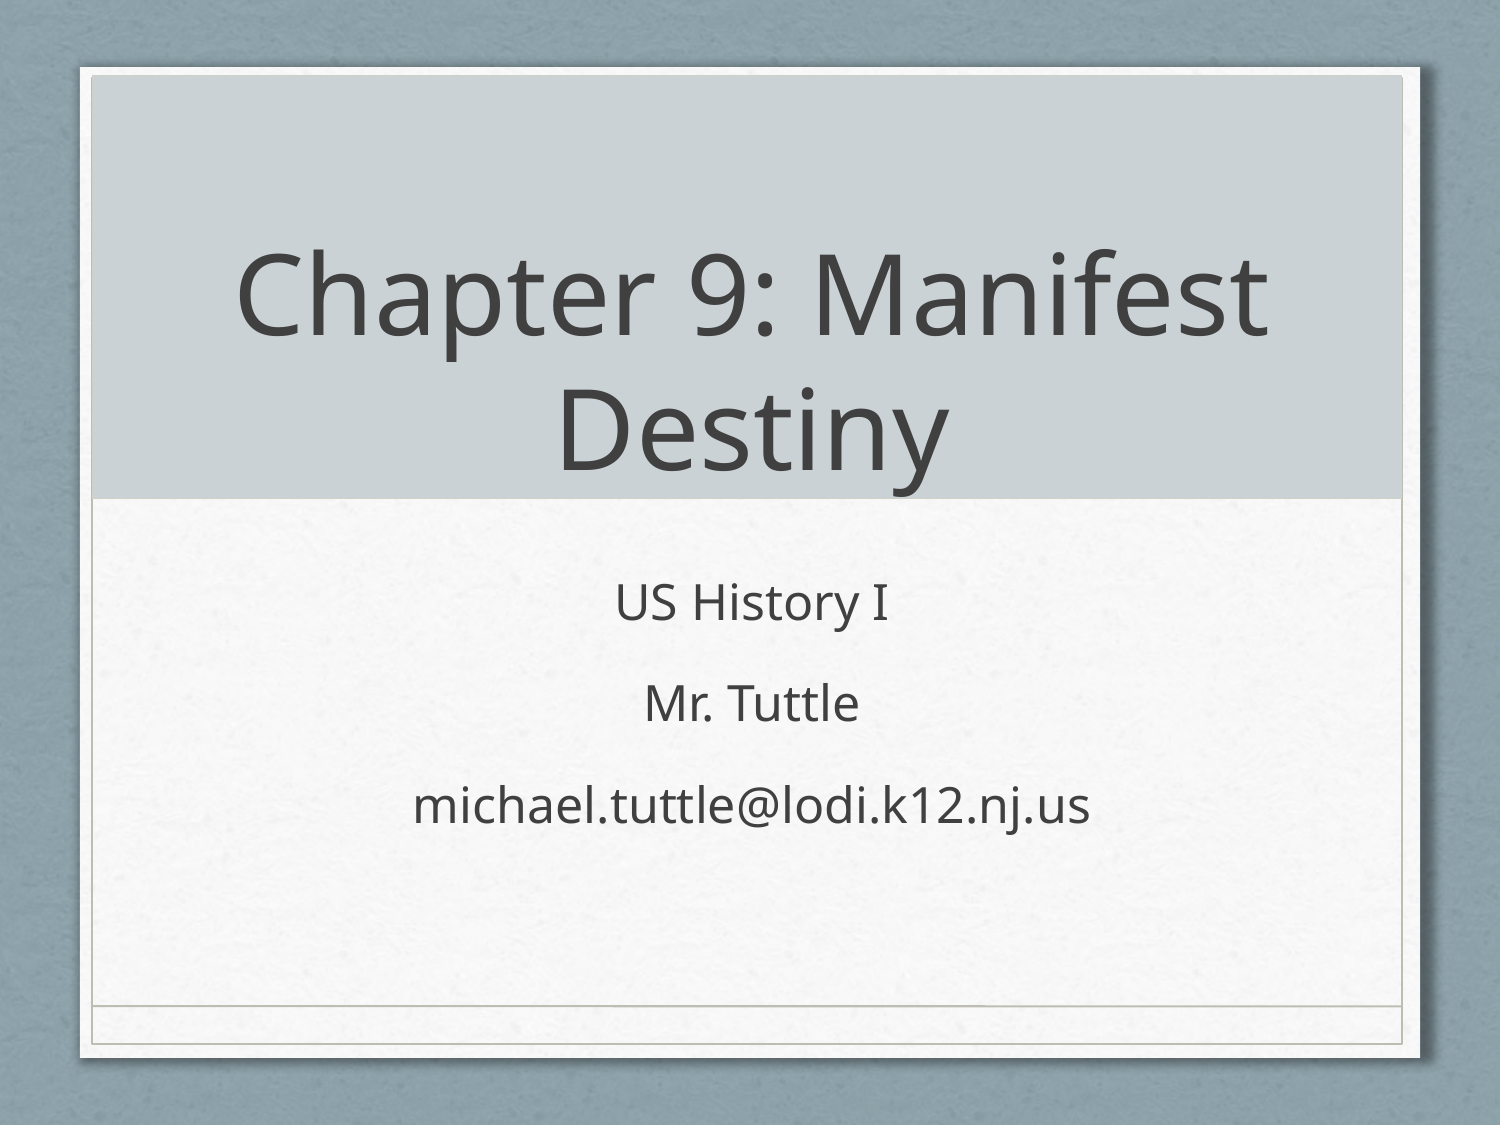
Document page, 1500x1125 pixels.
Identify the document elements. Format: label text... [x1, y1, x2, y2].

title Chapter 9: Manifest Destiny [150, 184, 1355, 500]
picture [79, 67, 1421, 1058]
subtitle US History I Mr. Tuttle michael.tuttle@lodi.k12.nj.us [150, 562, 1355, 850]
